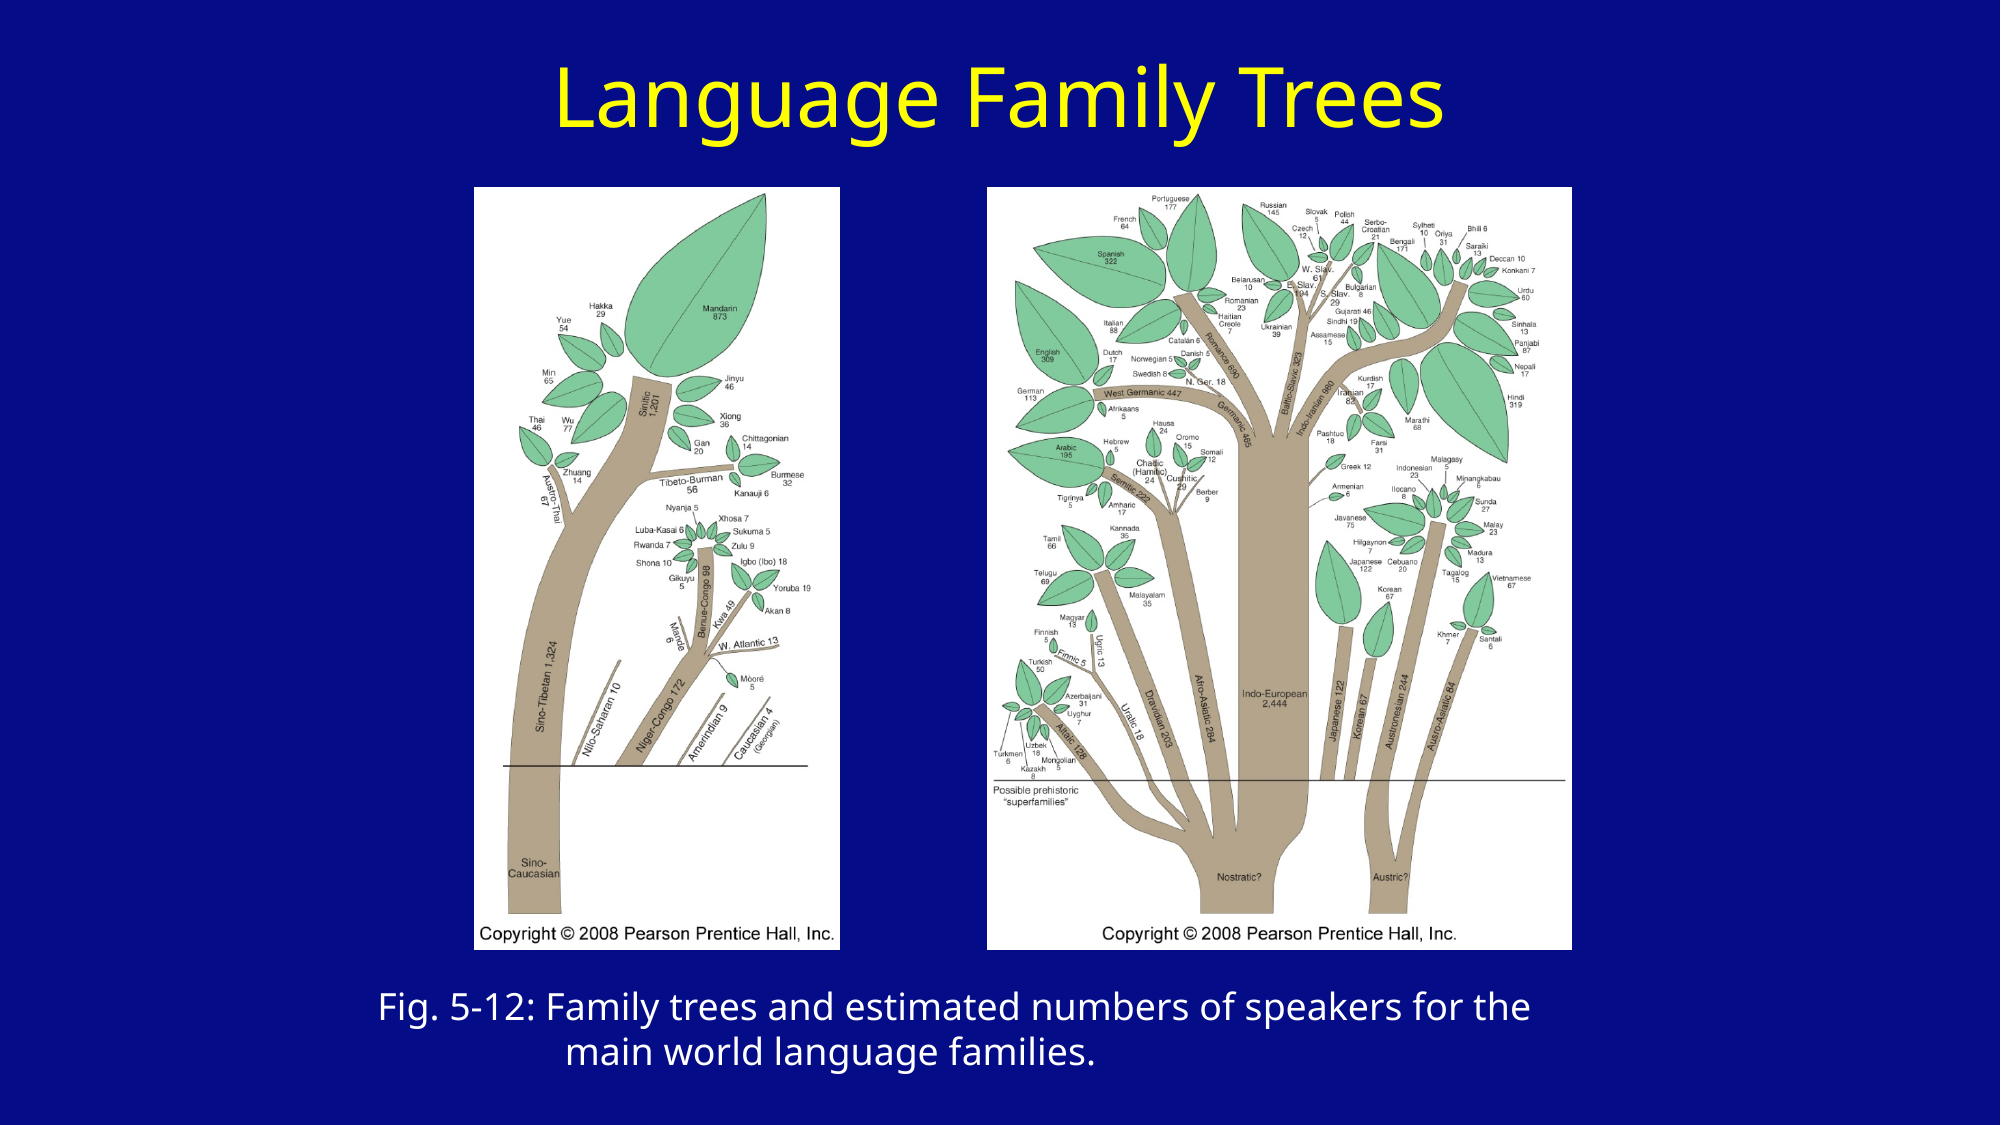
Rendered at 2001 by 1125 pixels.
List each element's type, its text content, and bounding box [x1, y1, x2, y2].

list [987, 187, 1572, 951]
list Fig. 5-12: Family trees and estimated numbers of speakers for the main world language families. [362, 975, 1638, 1100]
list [474, 187, 840, 951]
title Language Family Trees [362, 37, 1638, 150]
